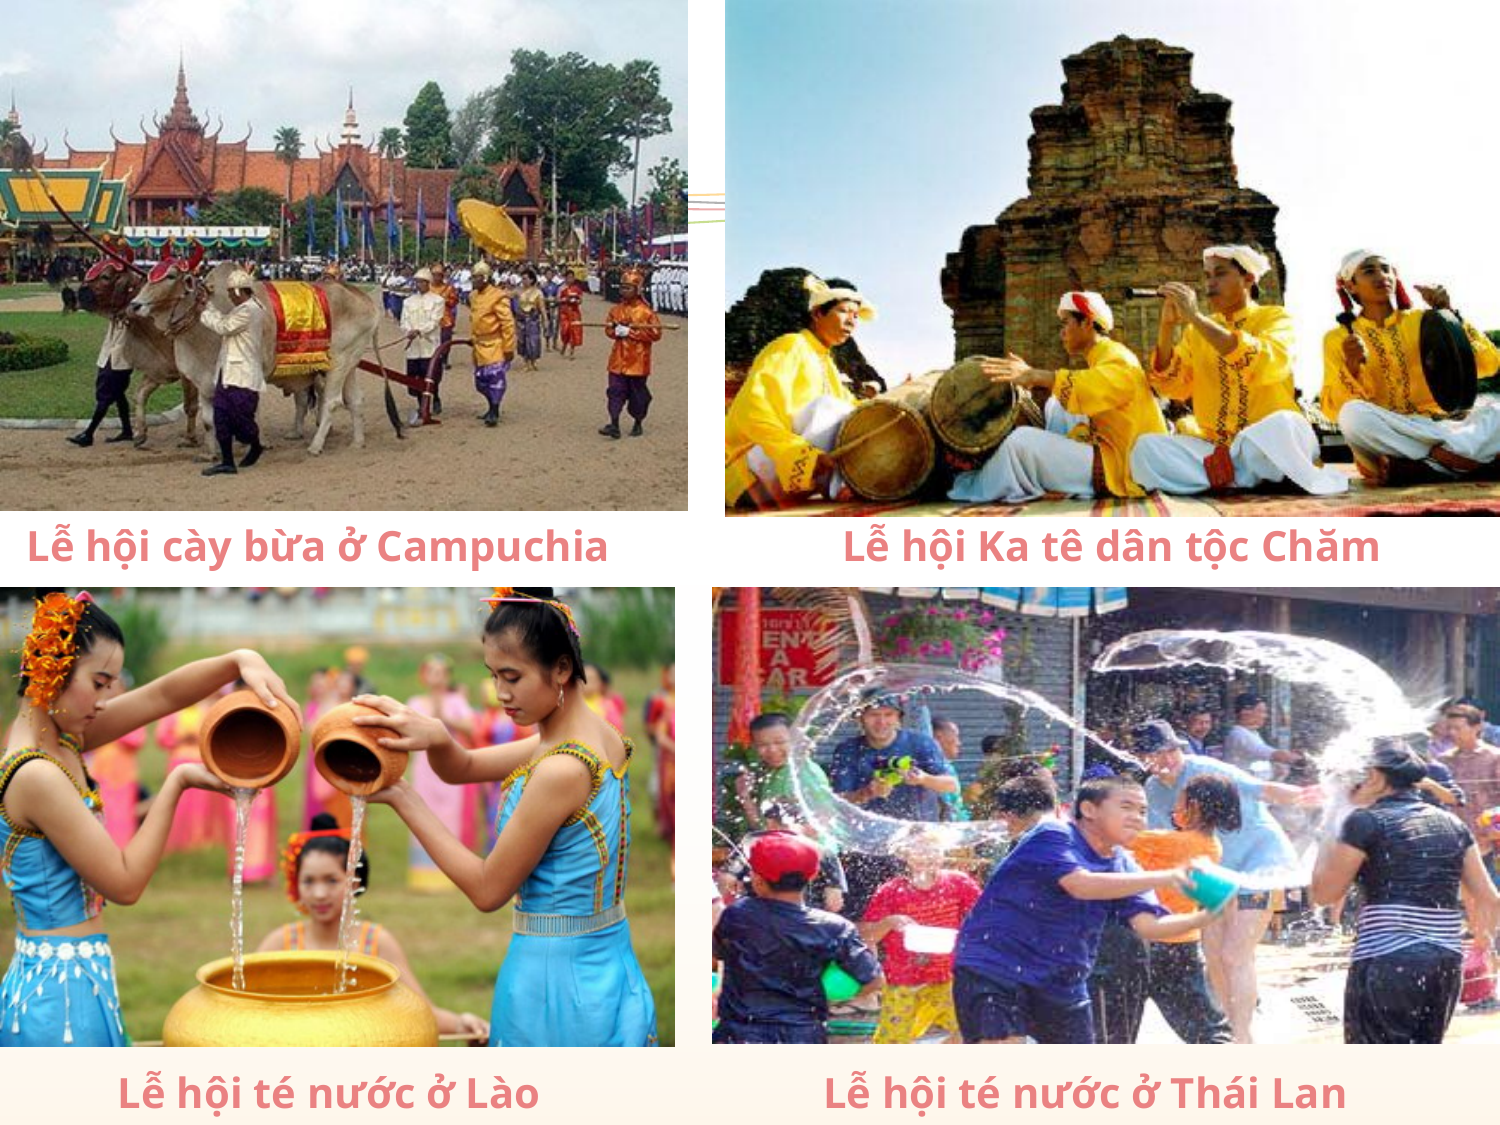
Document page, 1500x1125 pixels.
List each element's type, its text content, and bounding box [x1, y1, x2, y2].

picture [724, 0, 1500, 517]
picture [0, 0, 688, 511]
picture [712, 587, 1500, 1044]
text_box Lễ hội té nước ở Thái Lan [712, 1059, 1459, 1125]
text_box Lễ hội té nước ở Lào [0, 1059, 659, 1125]
text_box Lễ hội cày bừa ở Campuchia [0, 518, 637, 578]
text_box Lễ hội Ka tê dân tộc Chăm [787, 525, 1437, 578]
picture [0, 587, 676, 1047]
